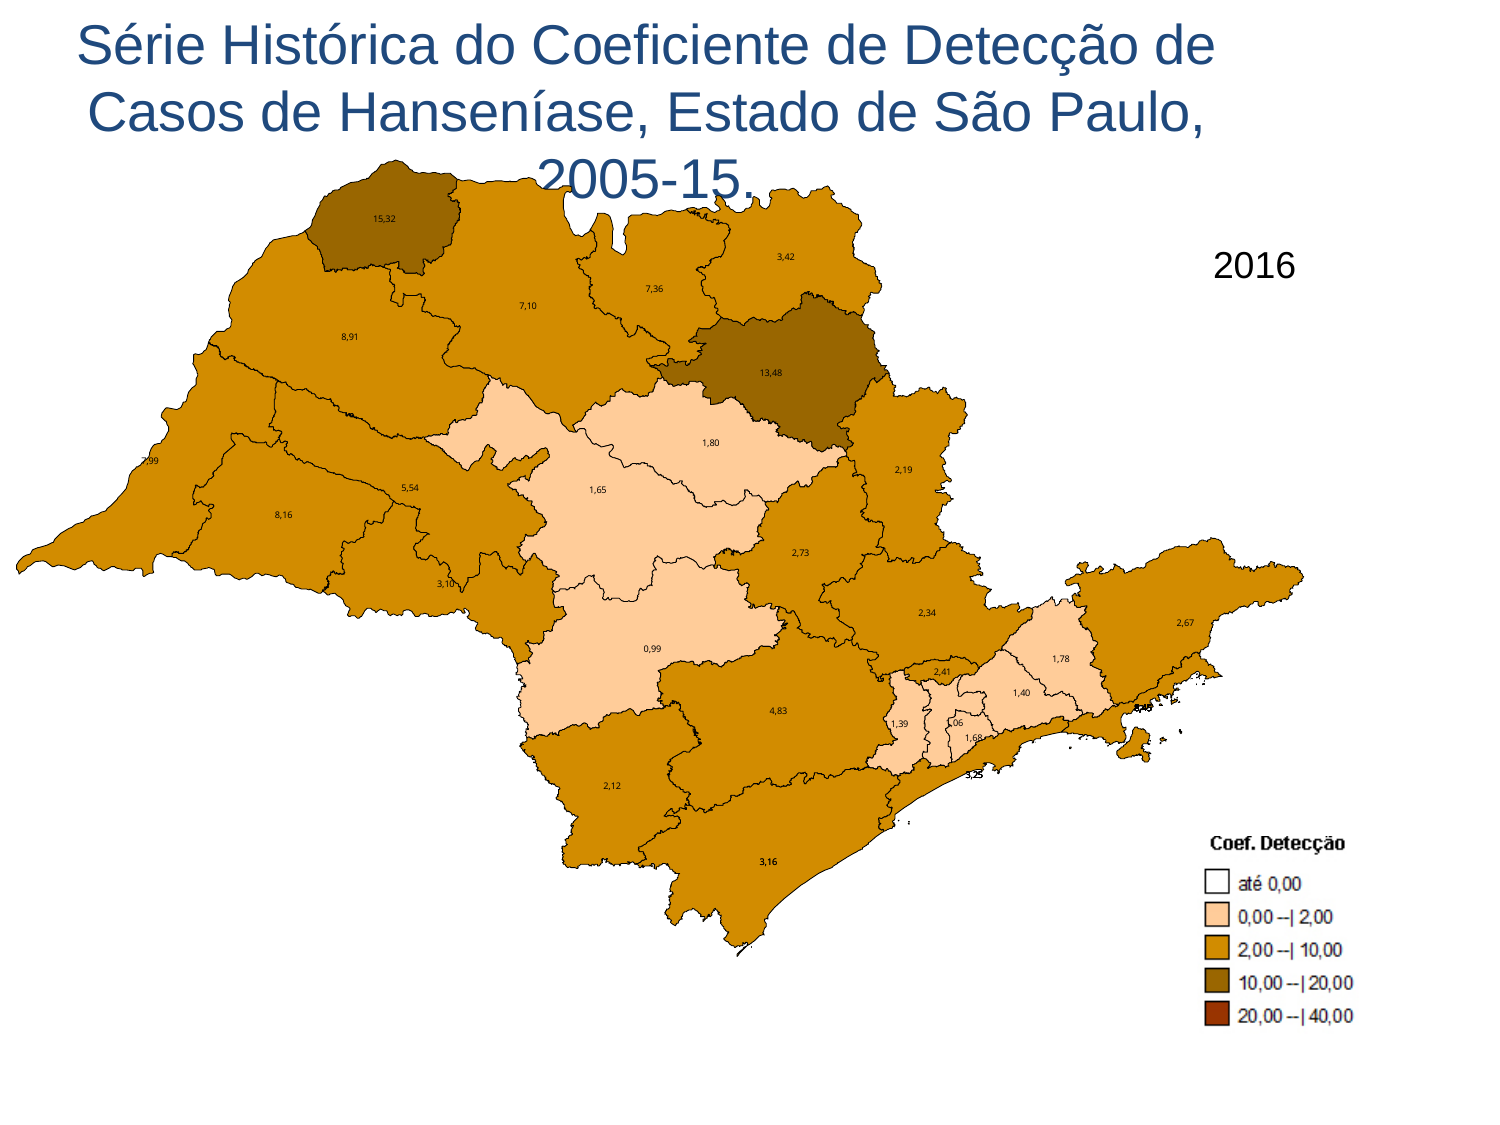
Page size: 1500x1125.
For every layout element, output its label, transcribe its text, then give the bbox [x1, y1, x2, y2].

picture [0, 155, 1500, 1034]
title Série Histórica do Coeficiente de Detecção de Casos de Hanseníase, Estado de São Paulo, 2005-15. [0, 0, 1294, 155]
